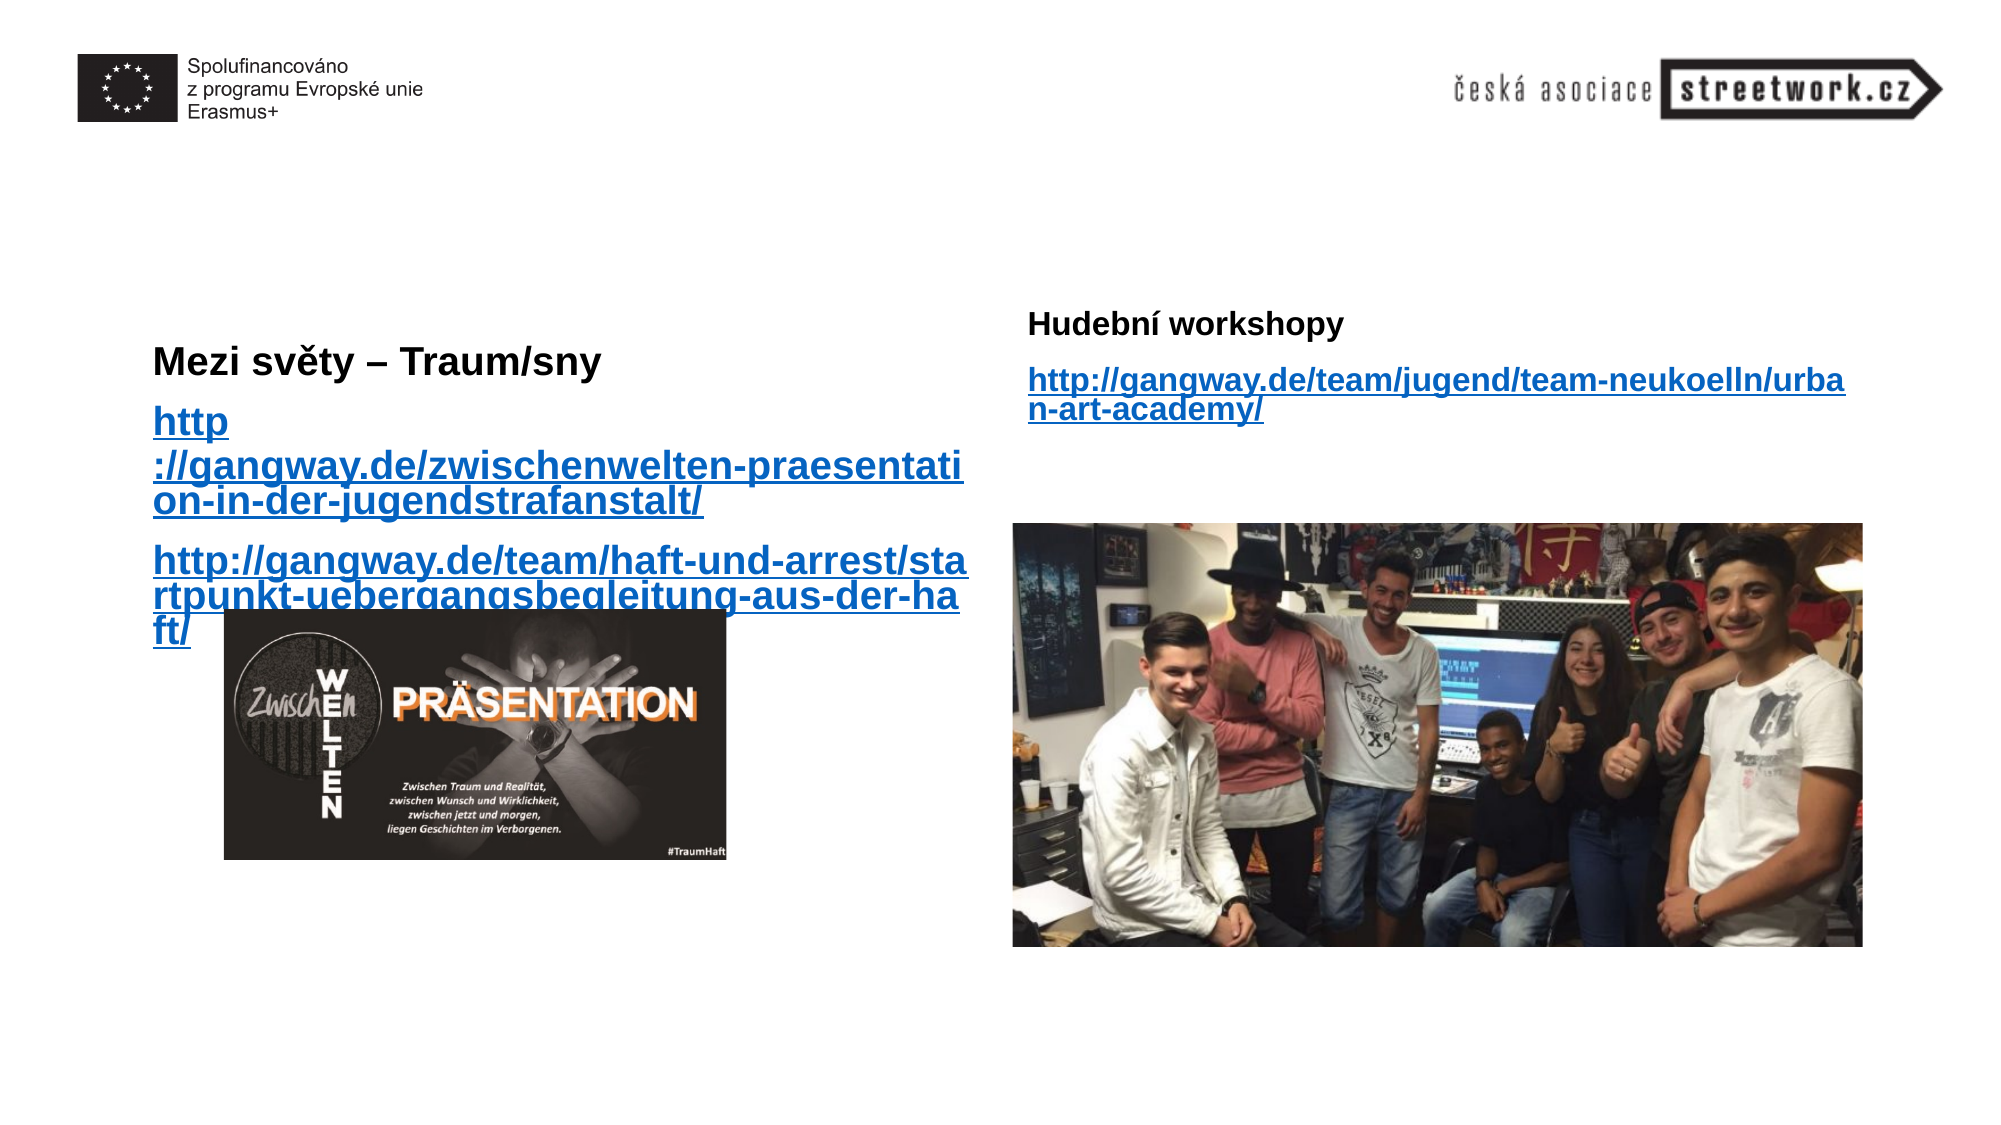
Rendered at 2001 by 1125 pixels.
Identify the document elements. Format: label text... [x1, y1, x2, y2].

list Hudební workshopy http://gangway.de/team/jugend/team-neukoelln/urban-art-academy/ [1012, 295, 1863, 482]
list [1012, 523, 1863, 947]
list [223, 609, 727, 860]
list Mezi světy – Traum/sny http://gangway.de/zwischenwelten-praesentation-in-der-jugendstrafanstalt/ http://gangway.de/team/haft-und-arrest/startpunkt-uebergangsbegleitung-aus-der-haft/ [137, 267, 984, 559]
